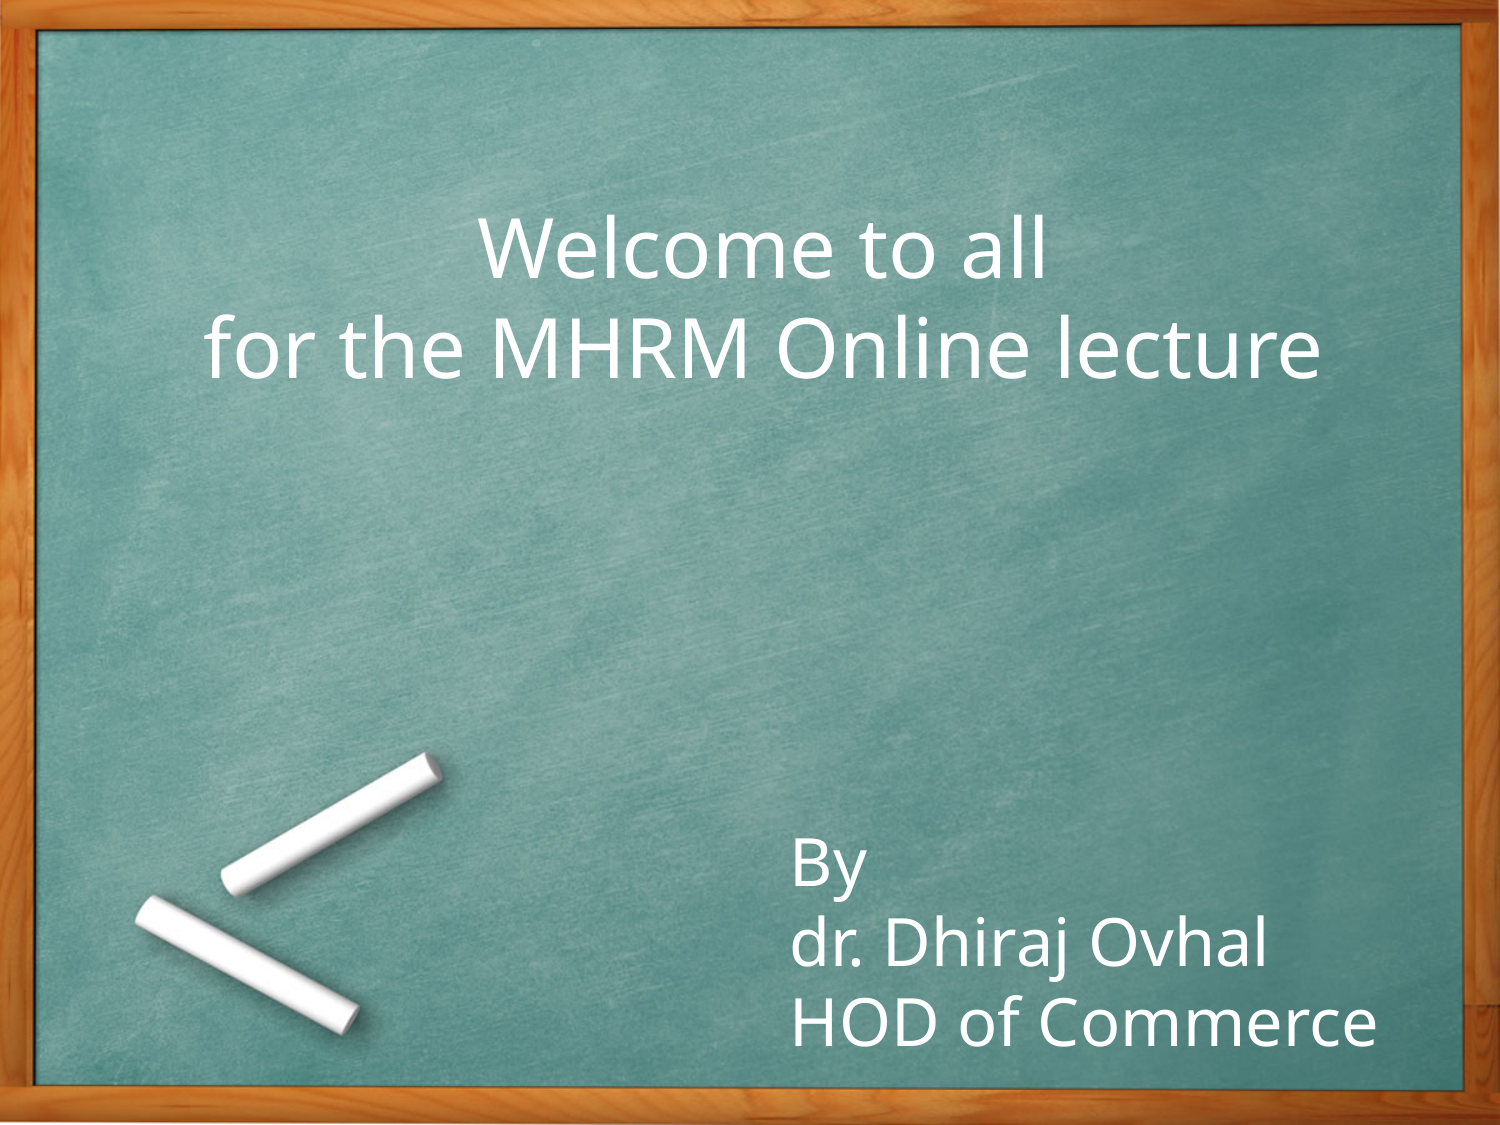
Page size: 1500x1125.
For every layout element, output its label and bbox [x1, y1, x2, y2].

list [0, 0, 1500, 1125]
